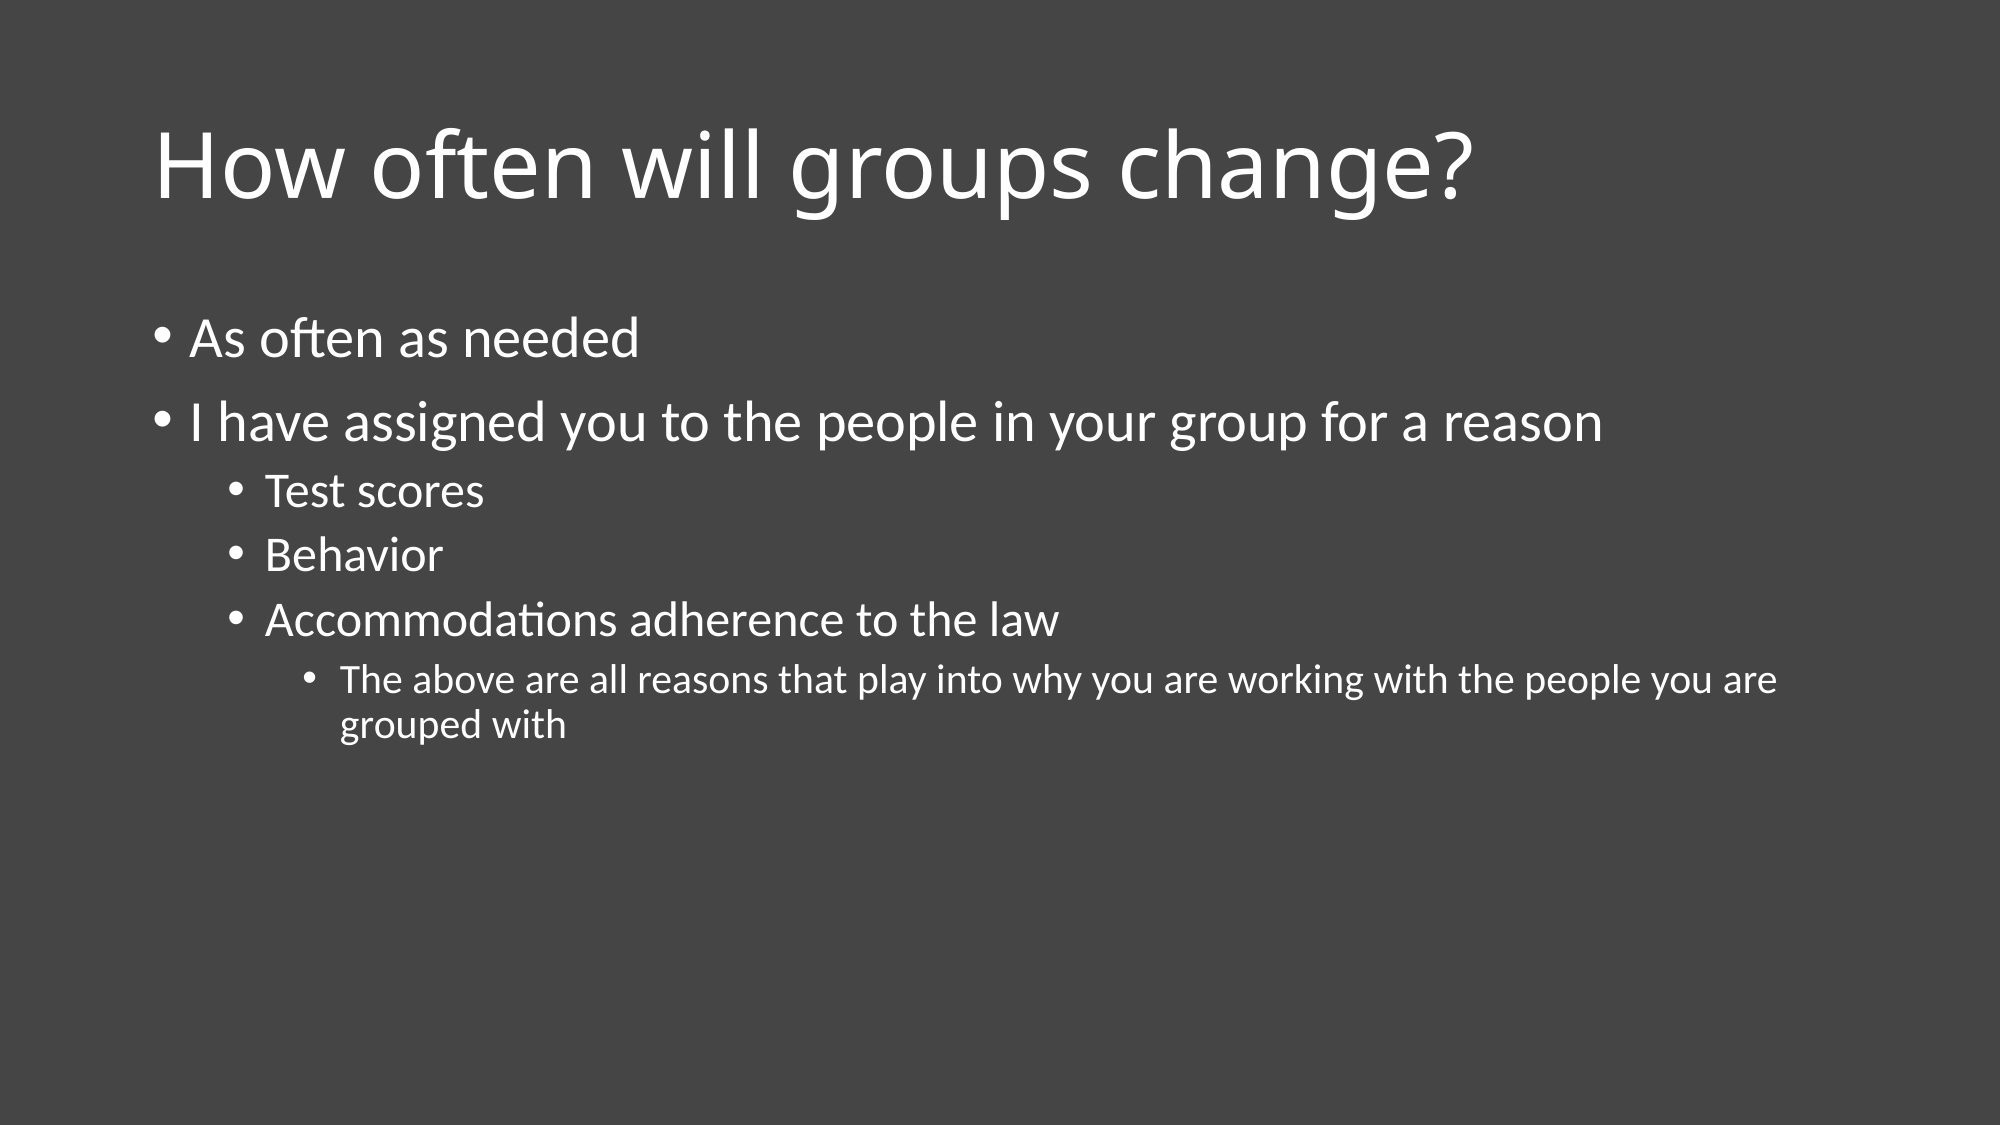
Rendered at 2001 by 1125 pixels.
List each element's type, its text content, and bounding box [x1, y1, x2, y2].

list As often as needed I have assigned you to the people in your group for a reason Test scores Behavior Accommodations adherence to the law The above are all reasons that play into why you are working with the people you are grouped with [137, 299, 1863, 1014]
title How often will groups change? [137, 59, 1863, 278]
